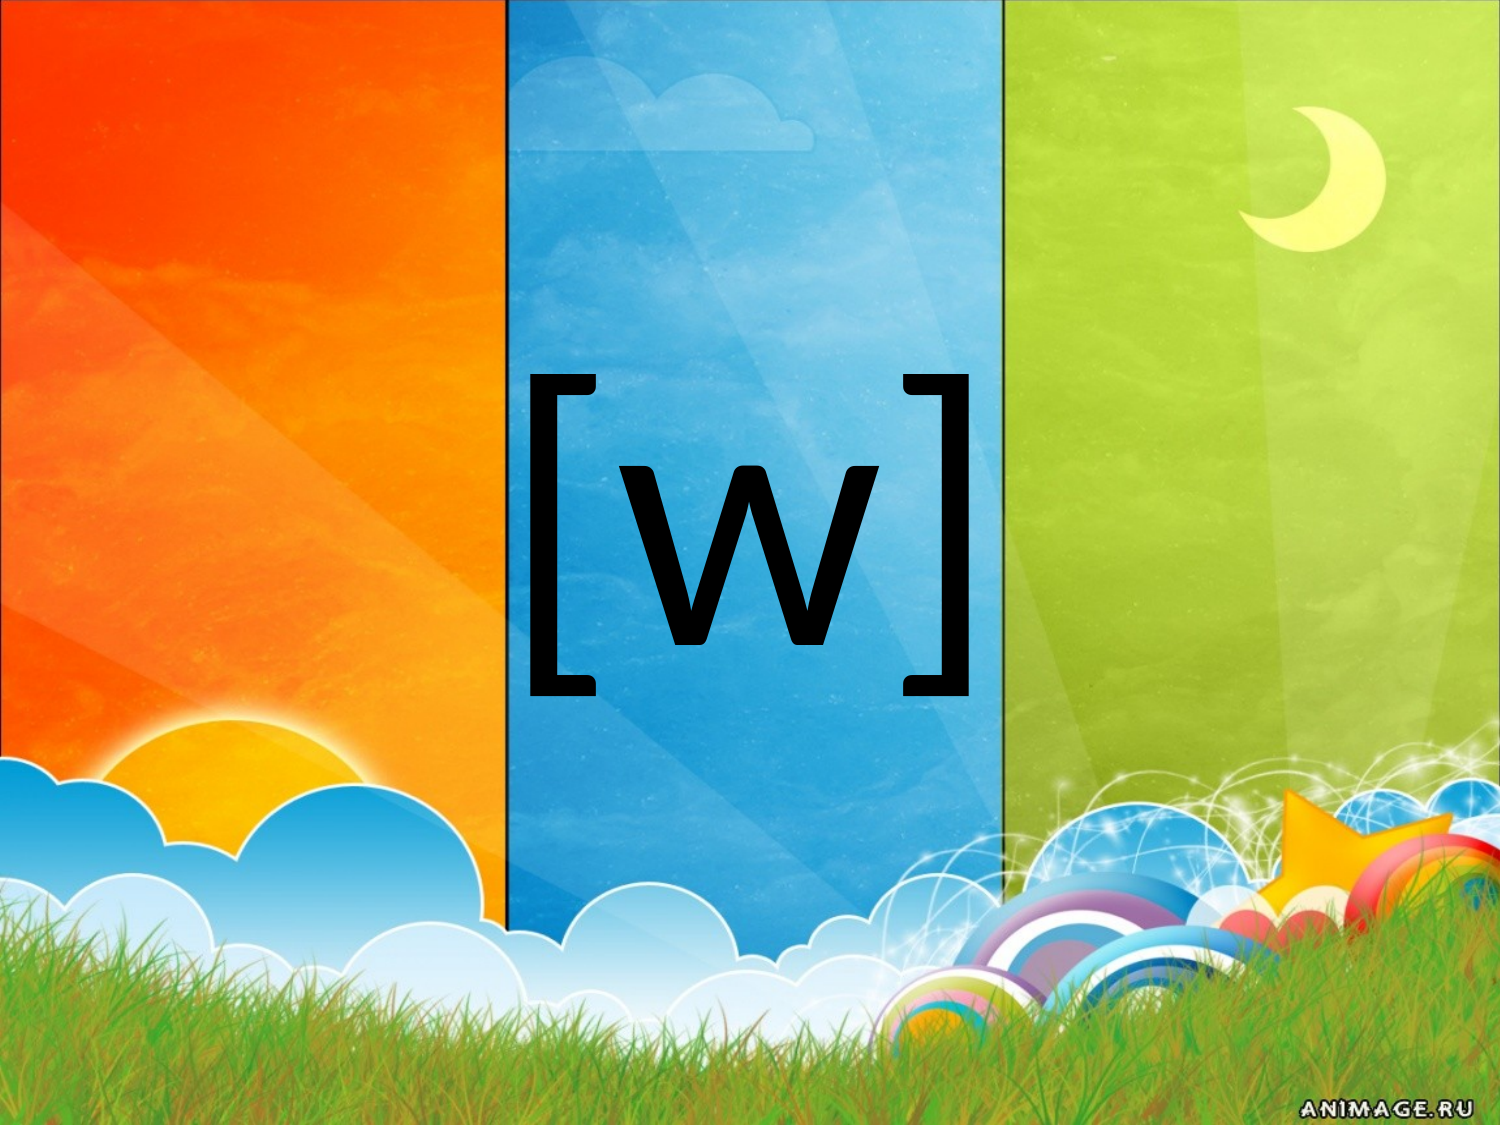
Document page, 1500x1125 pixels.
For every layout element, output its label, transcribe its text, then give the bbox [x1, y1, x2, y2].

picture [0, 0, 1500, 1125]
list [w] [75, 262, 1425, 1005]
